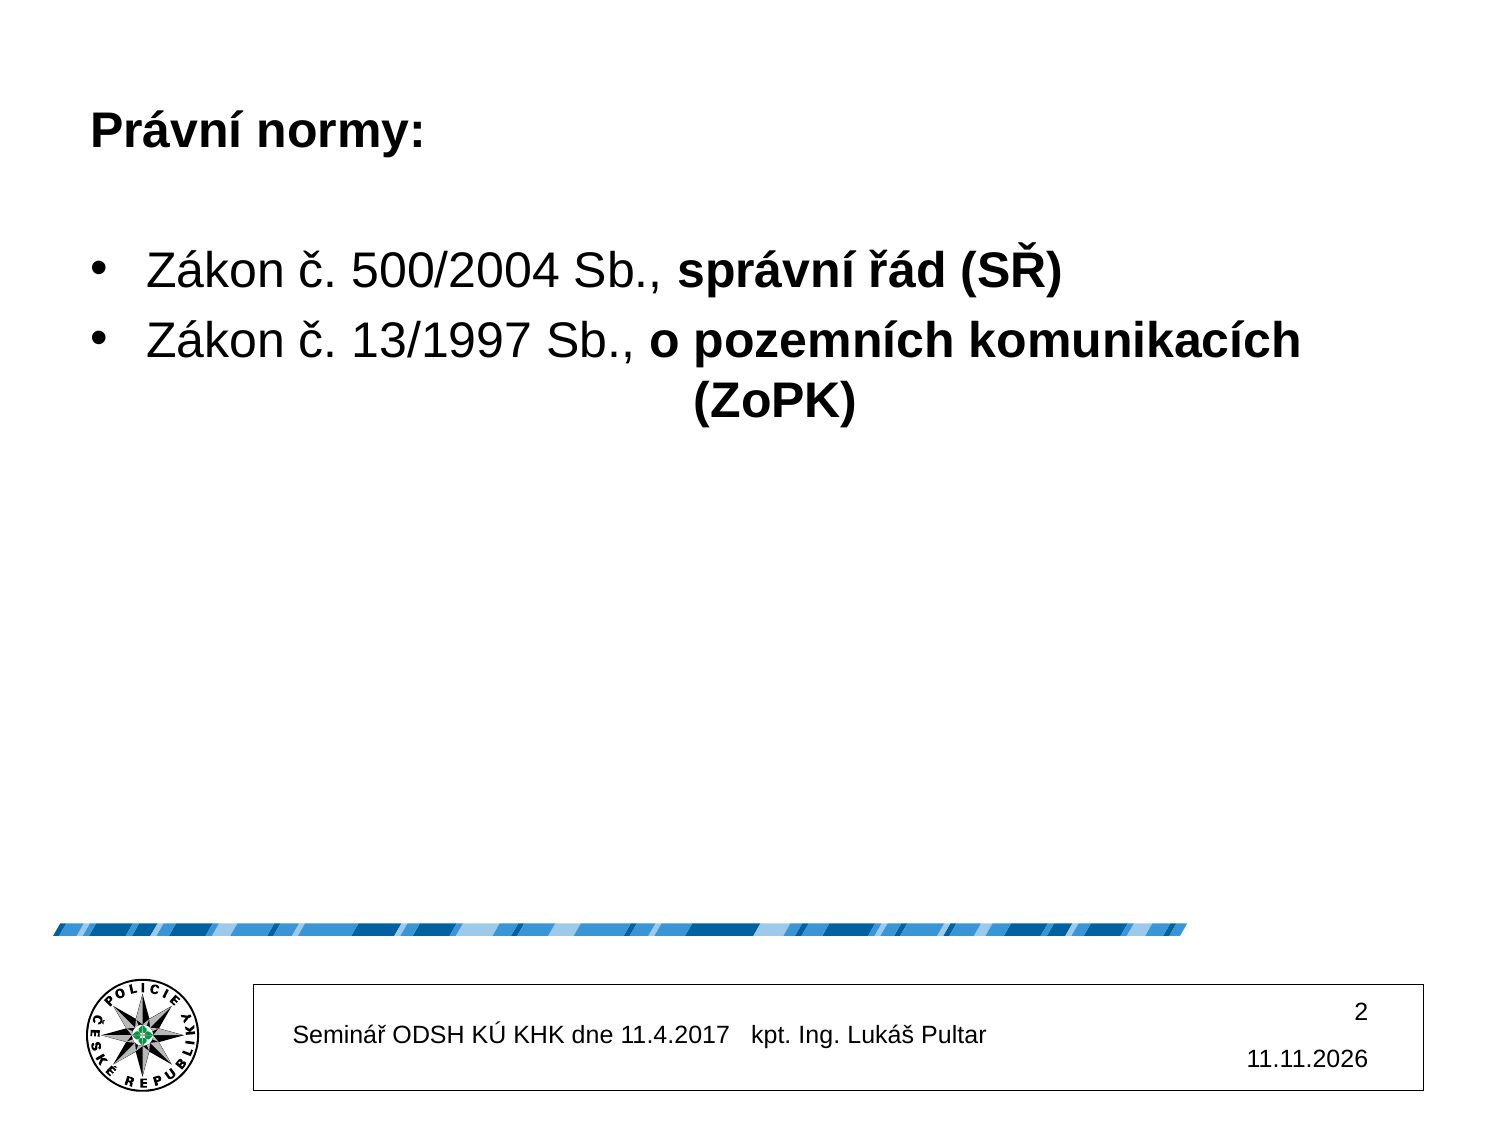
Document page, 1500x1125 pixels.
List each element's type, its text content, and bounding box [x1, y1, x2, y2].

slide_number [1092, 1034, 1384, 1071]
footer Seminář ODSH KÚ KHK dne 11.4.2017 kpt. Ing. Lukáš Pultar [277, 1011, 1046, 1043]
list Právní normy: Zákon č. 500/2004 Sb., správní řád (SŘ) Zákon č. 13/1997 Sb., o pozemních komunikacích (ZoPK) [74, 89, 1426, 908]
slide_number 2 [1222, 987, 1384, 1024]
